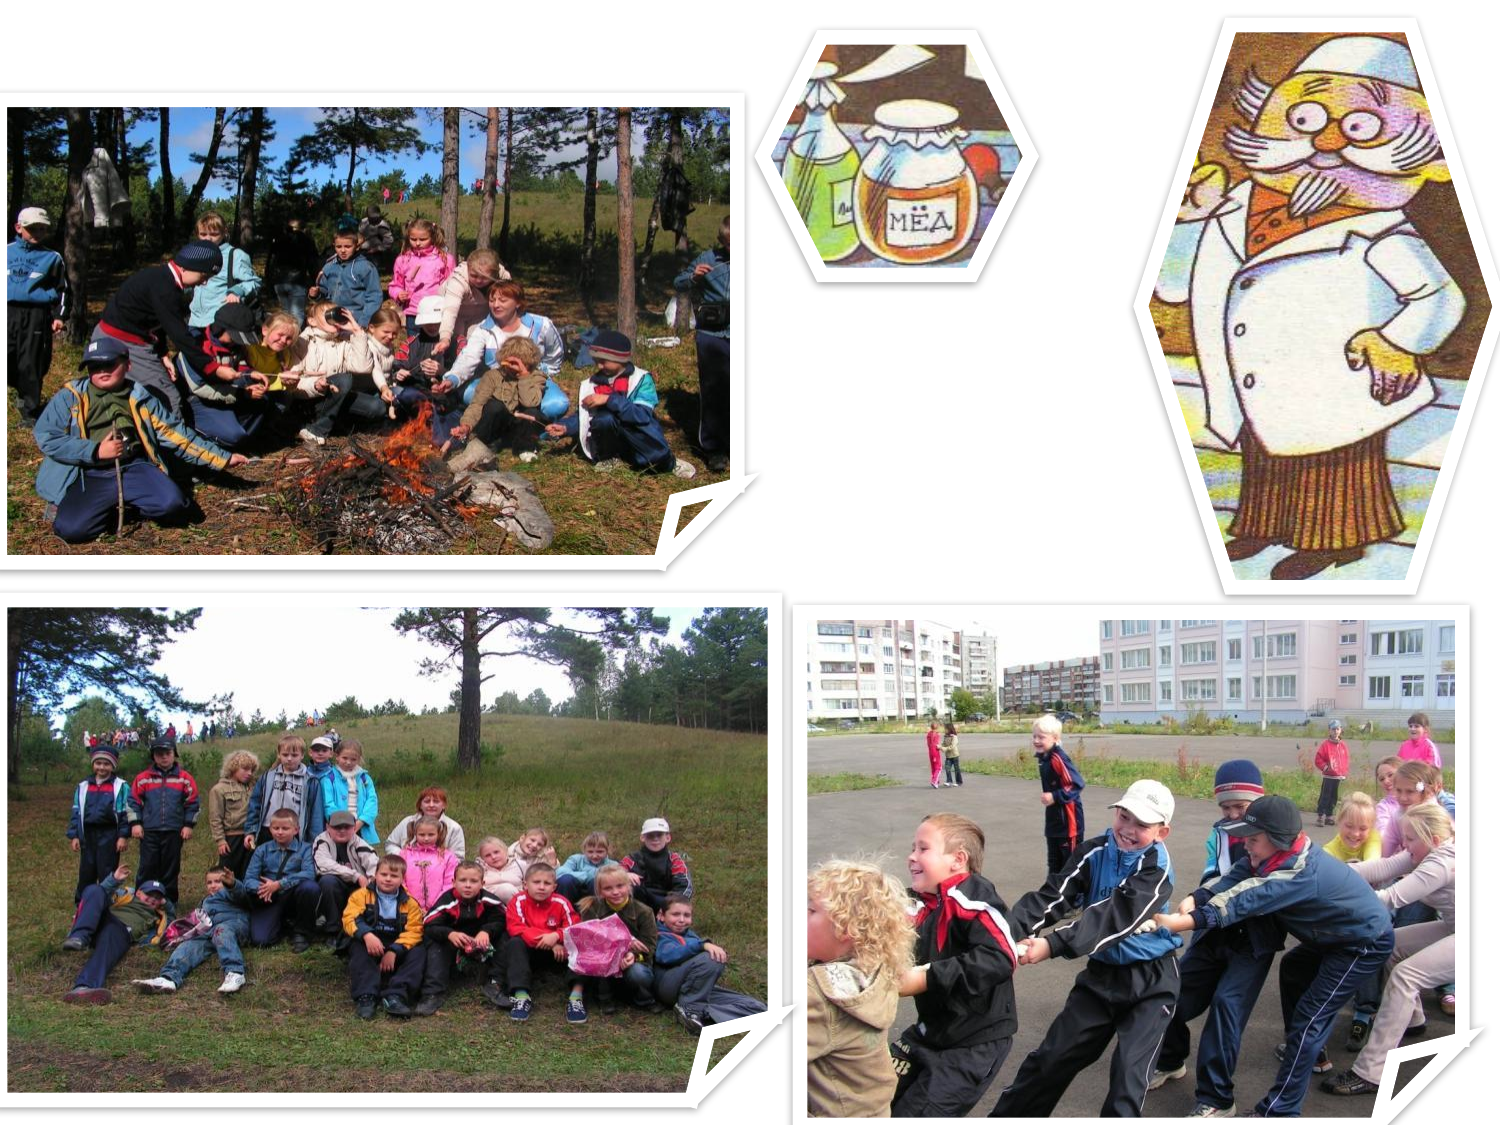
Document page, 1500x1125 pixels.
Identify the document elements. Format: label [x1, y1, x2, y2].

picture [0, 599, 776, 1101]
picture [0, 99, 738, 563]
picture [762, 37, 1032, 276]
picture [799, 612, 1463, 1125]
picture [1140, 24, 1500, 588]
